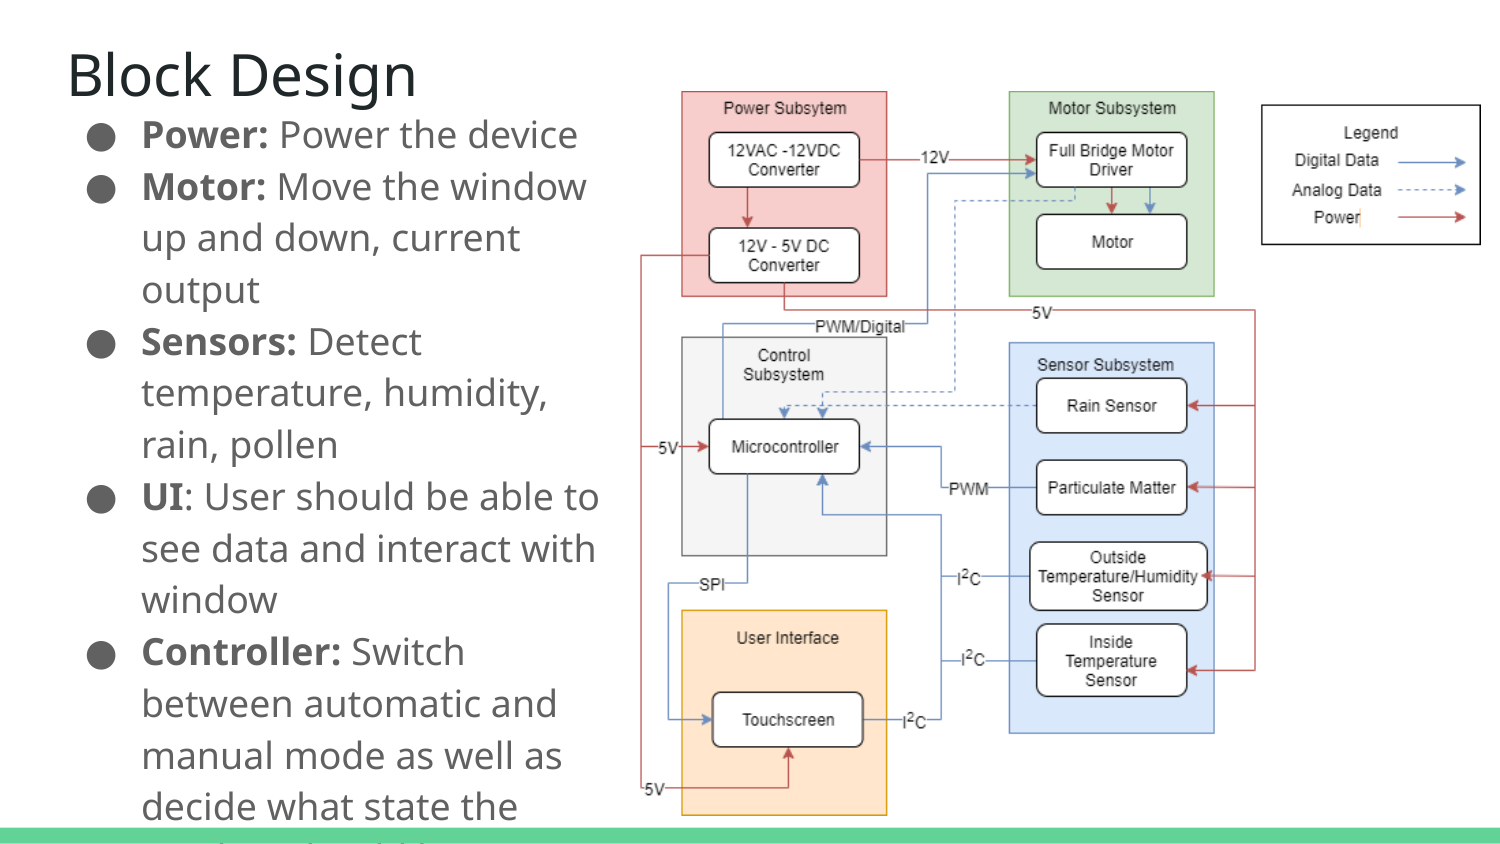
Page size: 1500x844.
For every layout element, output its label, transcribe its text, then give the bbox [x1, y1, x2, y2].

list Power: Power the device Motor: Move the window up and down, current output Sensors: Detect temperature, humidity, rain, pollen UI: User should be able to see data and interact with window Controller: Switch between automatic and manual mode as well as decide what state the window should be in [51, 89, 638, 650]
title Block Design [51, 23, 1449, 90]
picture [631, 91, 1481, 816]
